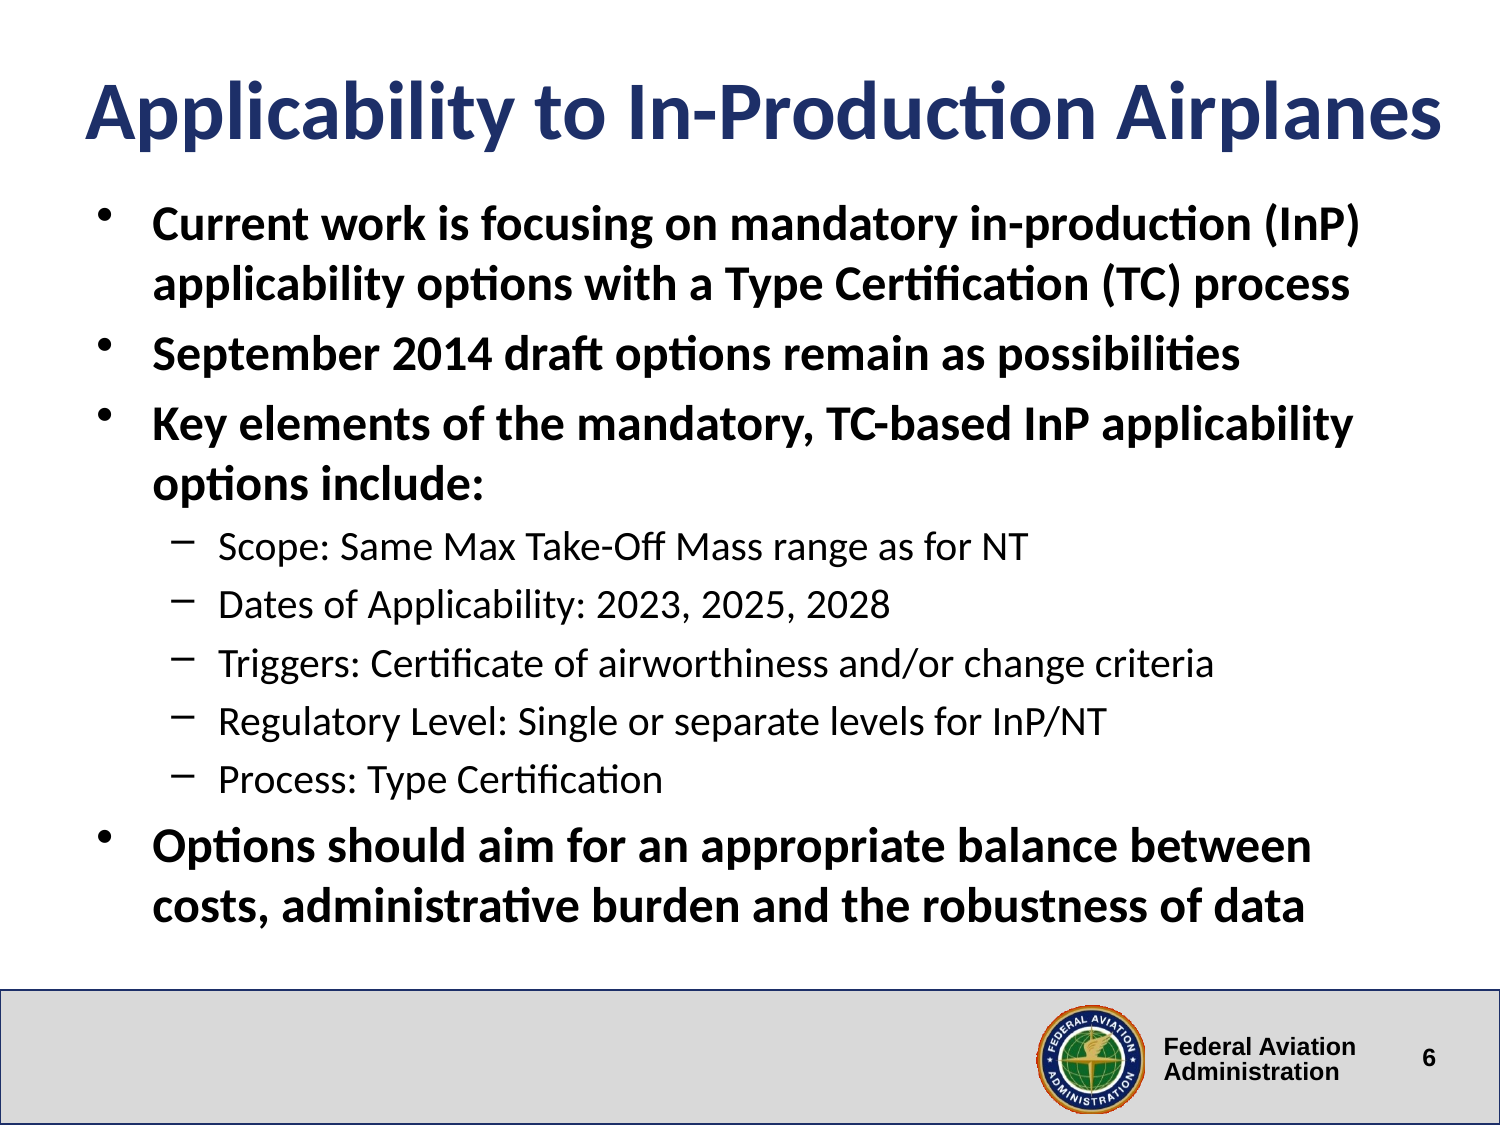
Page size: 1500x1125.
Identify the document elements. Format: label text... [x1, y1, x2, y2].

picture [1036, 1004, 1145, 1114]
title Applicability to In-Production Airplanes [70, 56, 1500, 157]
list Current work is focusing on mandatory in-production (InP) applicability options with a Type Certification (TC) process September 2014 draft options remain as possibilities Key elements of the mandatory, TC-based InP applicability options include: Scope: Same Max Take-Off Mass range as for NT Dates of Applicability: 2023, 2025, 2028 Triggers: Certificate of airworthiness and/or change criteria Regulatory Level: Single or separate levels for InP/NT Process: Type Certification Options should aim for an appropriate balance between costs, administrative burden and the robustness of data [81, 183, 1402, 974]
